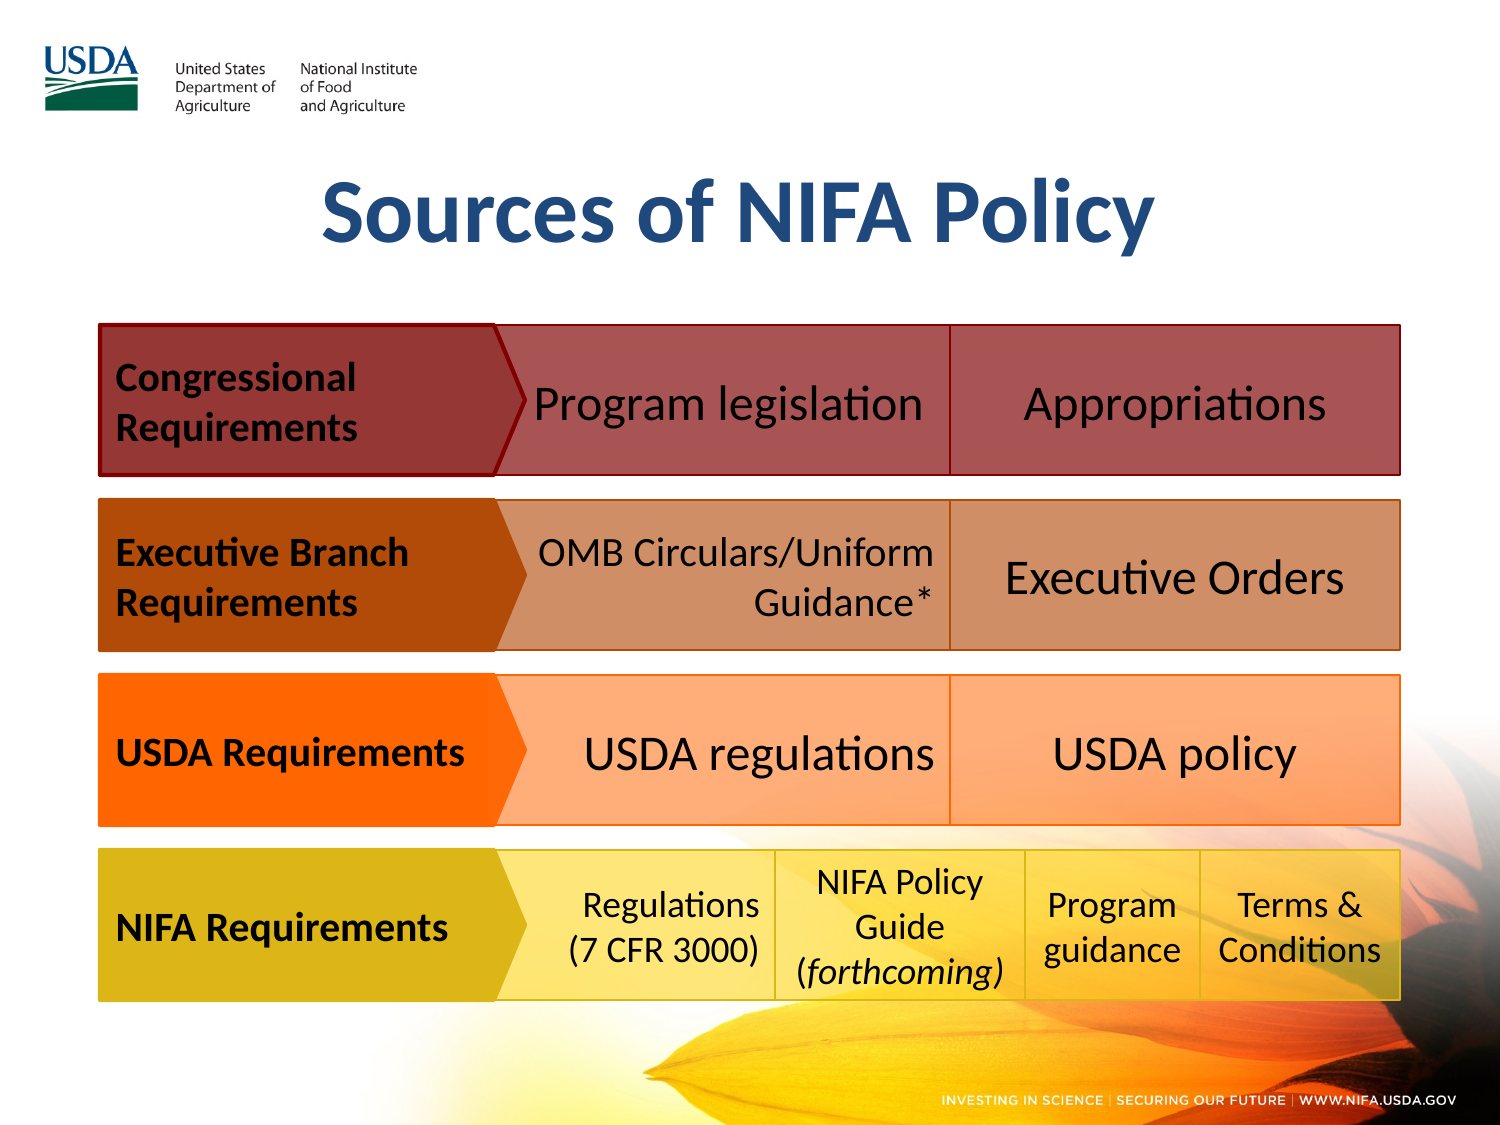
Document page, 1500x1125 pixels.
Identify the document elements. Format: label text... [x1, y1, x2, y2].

text_box Congressional Requirements [97, 322, 527, 478]
text_box Appropriations [949, 324, 1400, 475]
picture [0, 0, 1500, 1125]
text_box NIFA Policy Guide (forthcoming) [774, 849, 1025, 1000]
title Sources of NIFA Policy [112, 112, 1388, 300]
text_box Terms & Conditions [1200, 849, 1400, 1000]
text_box Regulations (7 CFR 3000) [497, 849, 774, 1000]
text_box USDA Requirements [97, 672, 497, 828]
text_box Executive Orders [949, 499, 1400, 650]
text_box Program guidance [1025, 849, 1200, 1000]
text_box Executive Branch Requirements [97, 497, 527, 653]
text_box USDA regulations [487, 674, 949, 825]
text_box OMB Circulars/Uniform Guidance* [497, 499, 949, 650]
text_box Program legislation [497, 324, 949, 475]
text_box NIFA Requirements [97, 847, 527, 1003]
text_box USDA policy [949, 674, 1400, 825]
